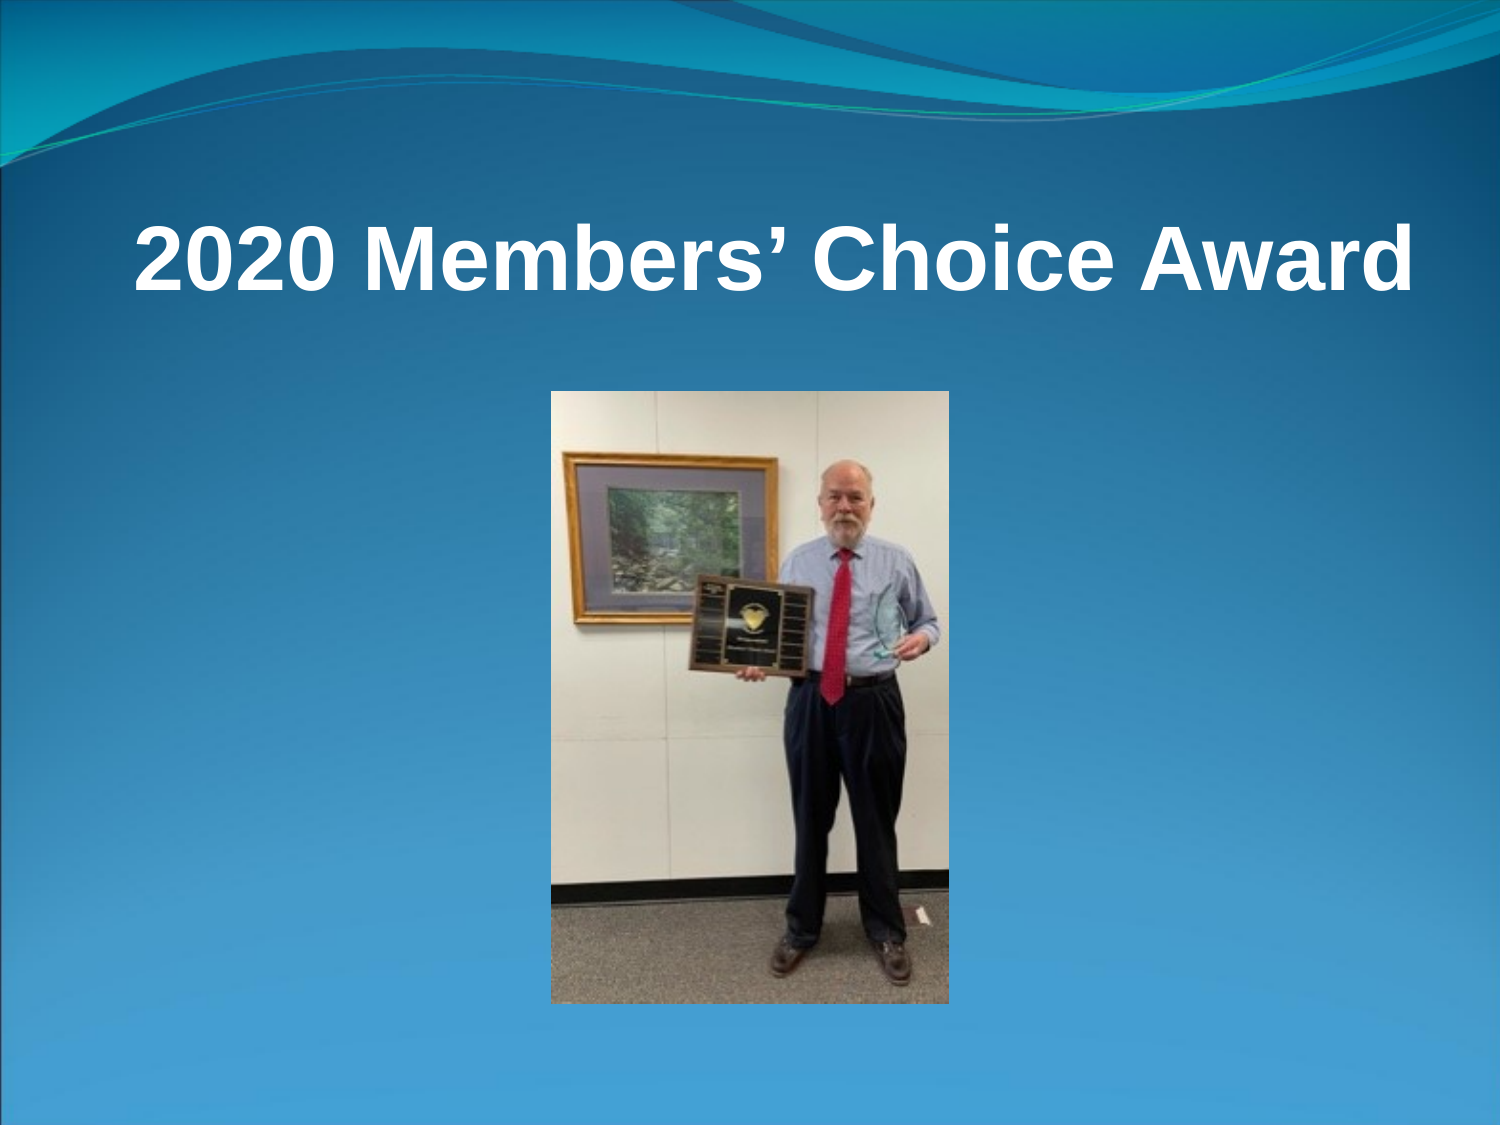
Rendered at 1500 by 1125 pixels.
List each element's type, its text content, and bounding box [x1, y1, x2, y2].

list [551, 391, 949, 1004]
title 2020 Members’ Choice Award [103, 152, 1449, 370]
